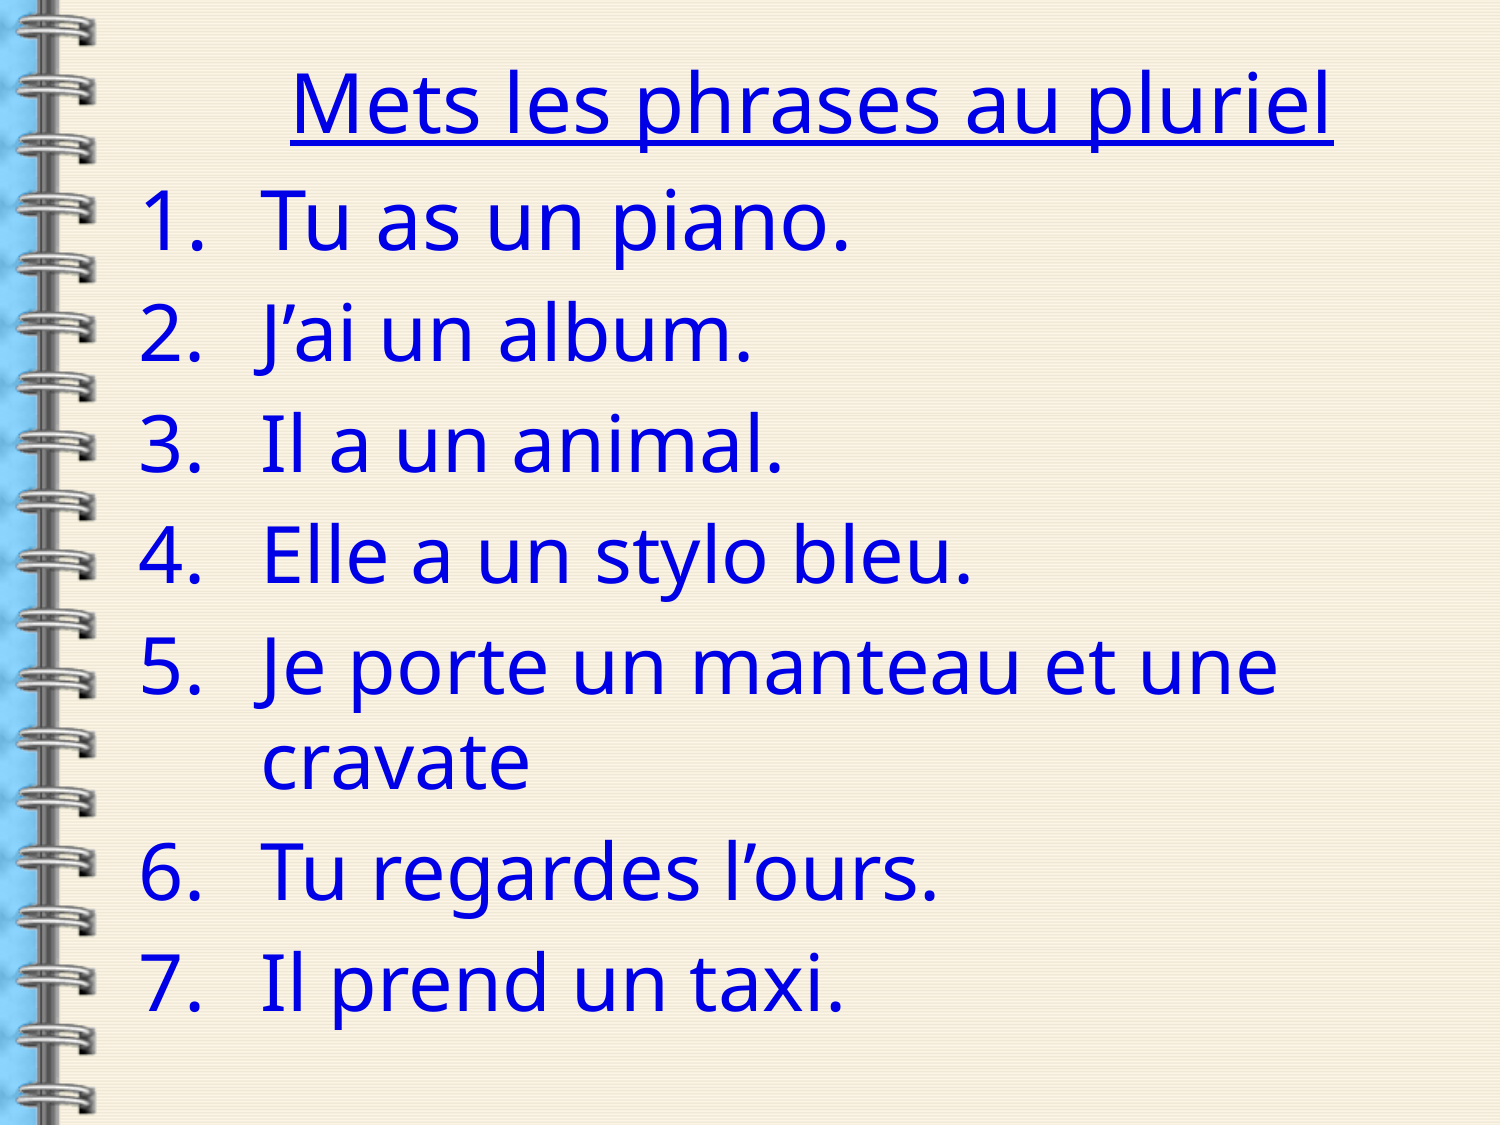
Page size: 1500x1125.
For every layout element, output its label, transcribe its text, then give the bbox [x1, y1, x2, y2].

picture [0, 0, 1500, 1125]
subtitle Mets les phrases au pluriel Tu as un piano. J’ai un album. Il a un animal. Elle a un stylo bleu. Je porte un manteau et une cravate Tu regardes l’ours. Il prend un taxi. [123, 42, 1500, 1059]
